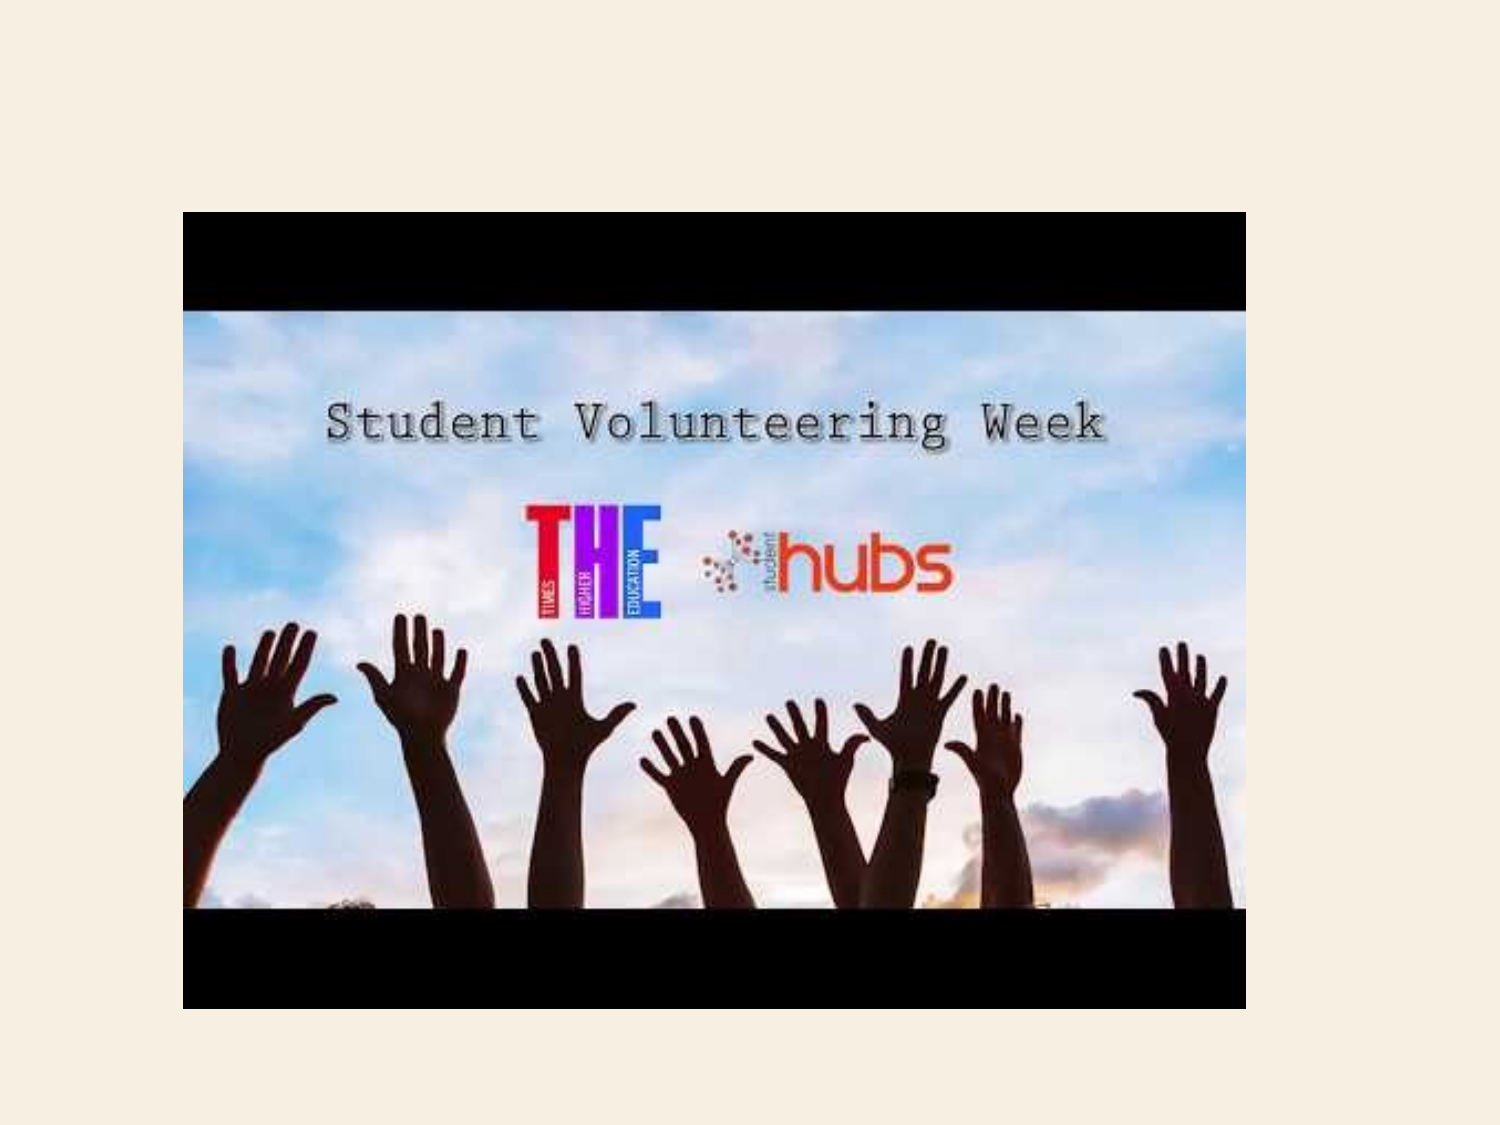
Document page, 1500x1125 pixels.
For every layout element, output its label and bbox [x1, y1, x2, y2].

list [182, 211, 1247, 1010]
